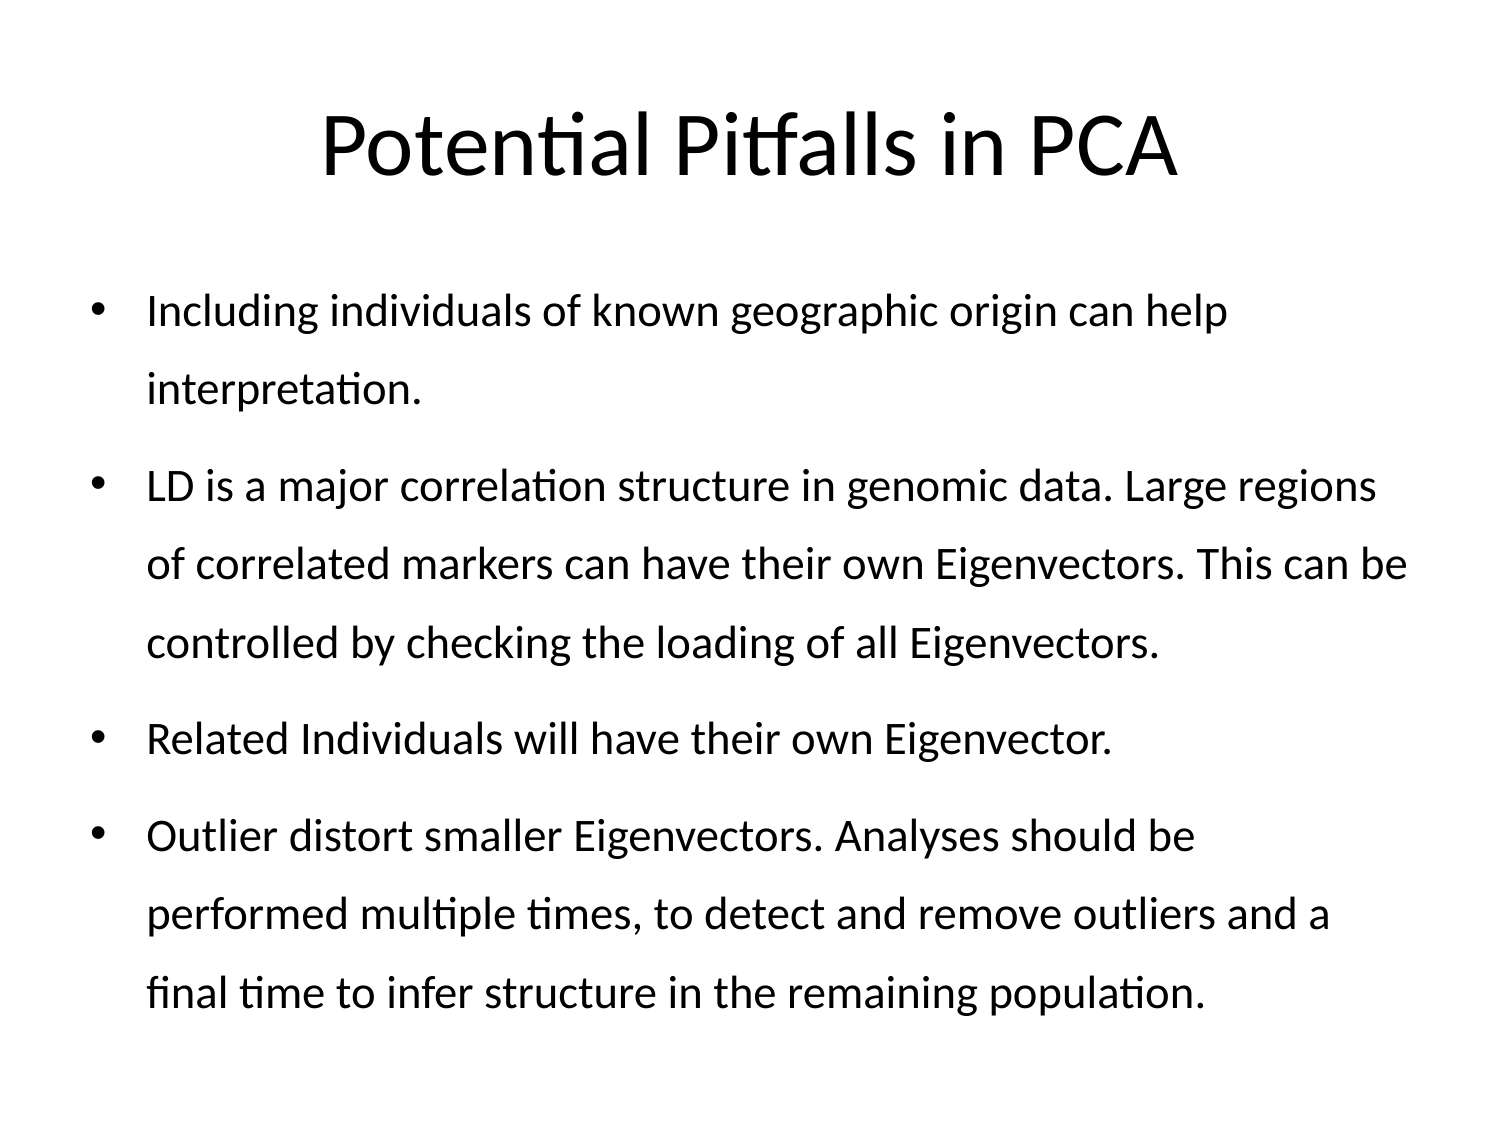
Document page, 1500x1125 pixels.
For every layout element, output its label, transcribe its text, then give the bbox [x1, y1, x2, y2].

title Potential Pitfalls in PCA [75, 45, 1425, 233]
list Including individuals of known geographic origin can help interpretation. LD is a major correlation structure in genomic data. Large regions of correlated markers can have their own Eigenvectors. This can be controlled by checking the loading of all Eigenvectors. Related Individuals will have their own Eigenvector. Outlier distort smaller Eigenvectors. Analyses should be performed multiple times, to detect and remove outliers and a final time to infer structure in the remaining population. [75, 249, 1425, 1084]
